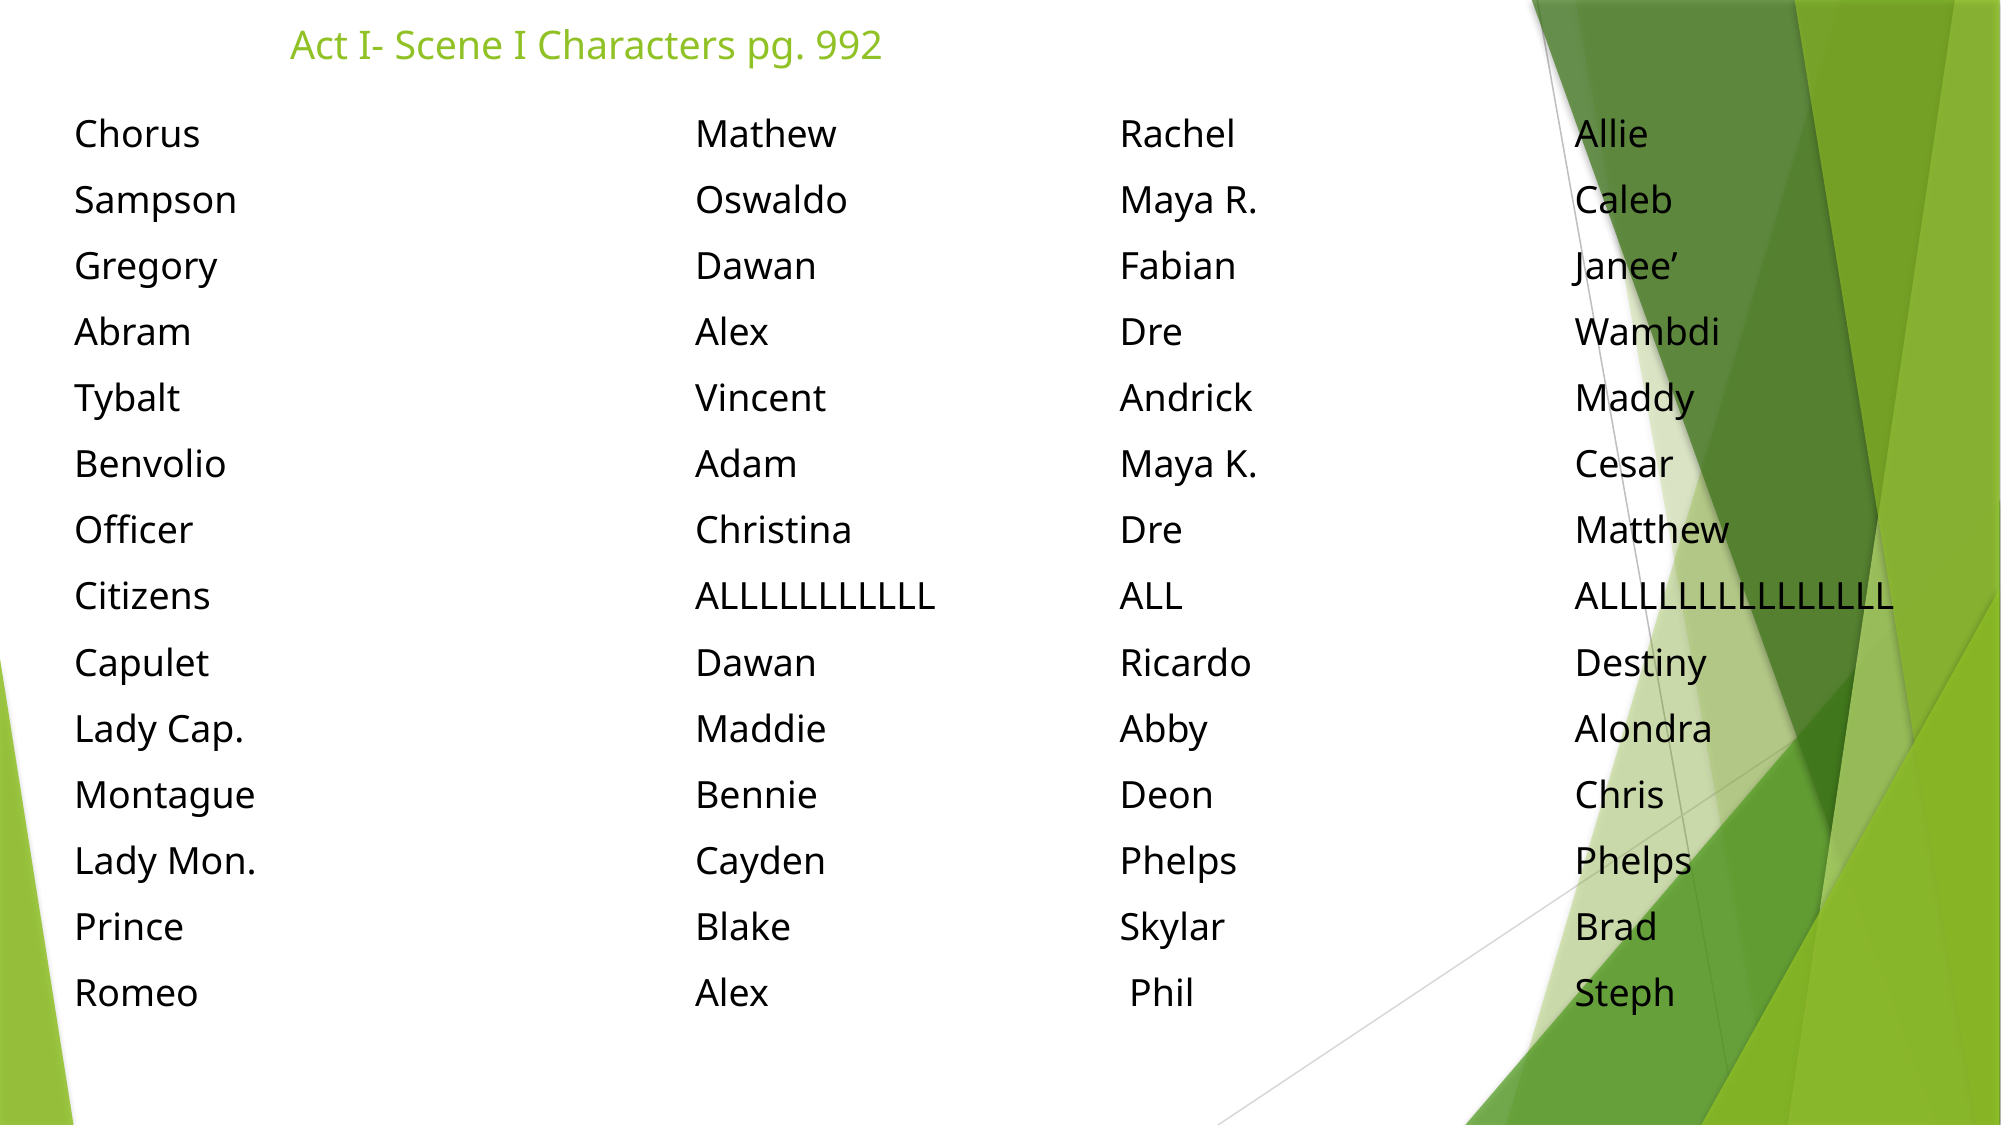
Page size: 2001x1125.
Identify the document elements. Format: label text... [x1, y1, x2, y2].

table_cell Wambdi [1567, 298, 1929, 364]
table_cell Oswaldo [688, 166, 1112, 232]
table_cell Vincent [688, 364, 1112, 430]
table_cell ALLLLLLLLLLLLLLL [1567, 563, 1929, 629]
table_cell Alondra [1567, 695, 1929, 761]
table_cell Cesar [1567, 430, 1929, 496]
table_cell Chris [1567, 761, 1929, 827]
table_cell Cayden [688, 827, 1112, 893]
table_cell Phelps [1567, 827, 1929, 893]
table_header Rachel [1112, 100, 1567, 166]
table_cell Skylar [1112, 893, 1567, 959]
table_cell Deon [1112, 761, 1567, 827]
table_cell Alex [688, 959, 1112, 1025]
table_cell Blake [688, 893, 1112, 959]
table_cell Maya K. [1112, 430, 1567, 496]
table_cell Ricardo [1112, 629, 1567, 695]
table_cell Lady Cap. [67, 695, 688, 761]
table_cell Janee’ [1567, 232, 1929, 298]
table_cell Montague [67, 761, 688, 827]
table_cell Phelps [1112, 827, 1567, 893]
table_cell Matthew [1567, 496, 1929, 563]
table_cell Abby [1112, 695, 1567, 761]
table_cell Fabian [1112, 232, 1567, 298]
table_cell Maddie [688, 695, 1112, 761]
table_cell Prince [67, 893, 688, 959]
table_cell Dre [1112, 496, 1567, 563]
table_header Chorus [67, 100, 688, 166]
table_cell Tybalt [67, 364, 688, 430]
table_cell Christina [688, 496, 1112, 563]
table_cell Benvolio [67, 430, 688, 496]
table_cell Brad [1567, 893, 1929, 959]
table_cell Capulet [67, 629, 688, 695]
table_cell Steph [1567, 959, 1929, 1025]
table_cell ALL [1112, 563, 1567, 629]
table_cell Phil [1112, 959, 1567, 1025]
table_cell Maya R. [1112, 166, 1567, 232]
table_cell Dawan [688, 629, 1112, 695]
table_cell Destiny [1567, 629, 1929, 695]
table_cell Dawan [688, 232, 1112, 298]
table_cell Lady Mon. [67, 827, 688, 893]
table_cell Alex [688, 298, 1112, 364]
table_cell Citizens [67, 563, 688, 629]
title Act I- Scene I Characters pg. 992 [275, 12, 1333, 75]
table_cell Andrick [1112, 364, 1567, 430]
table_cell Maddy [1567, 364, 1929, 430]
table_cell Dre [1112, 298, 1567, 364]
table_header Mathew [688, 100, 1112, 166]
table_header Allie [1567, 100, 1929, 166]
table_cell ALLLLLLLLLLL [688, 563, 1112, 629]
table_cell Adam [688, 430, 1112, 496]
table_cell Romeo [67, 959, 688, 1025]
table_cell Gregory [67, 232, 688, 298]
table_cell Sampson [67, 166, 688, 232]
table_cell Bennie [688, 761, 1112, 827]
table_cell Caleb [1567, 166, 1929, 232]
table_cell Abram [67, 298, 688, 364]
table_cell Officer [67, 496, 688, 563]
